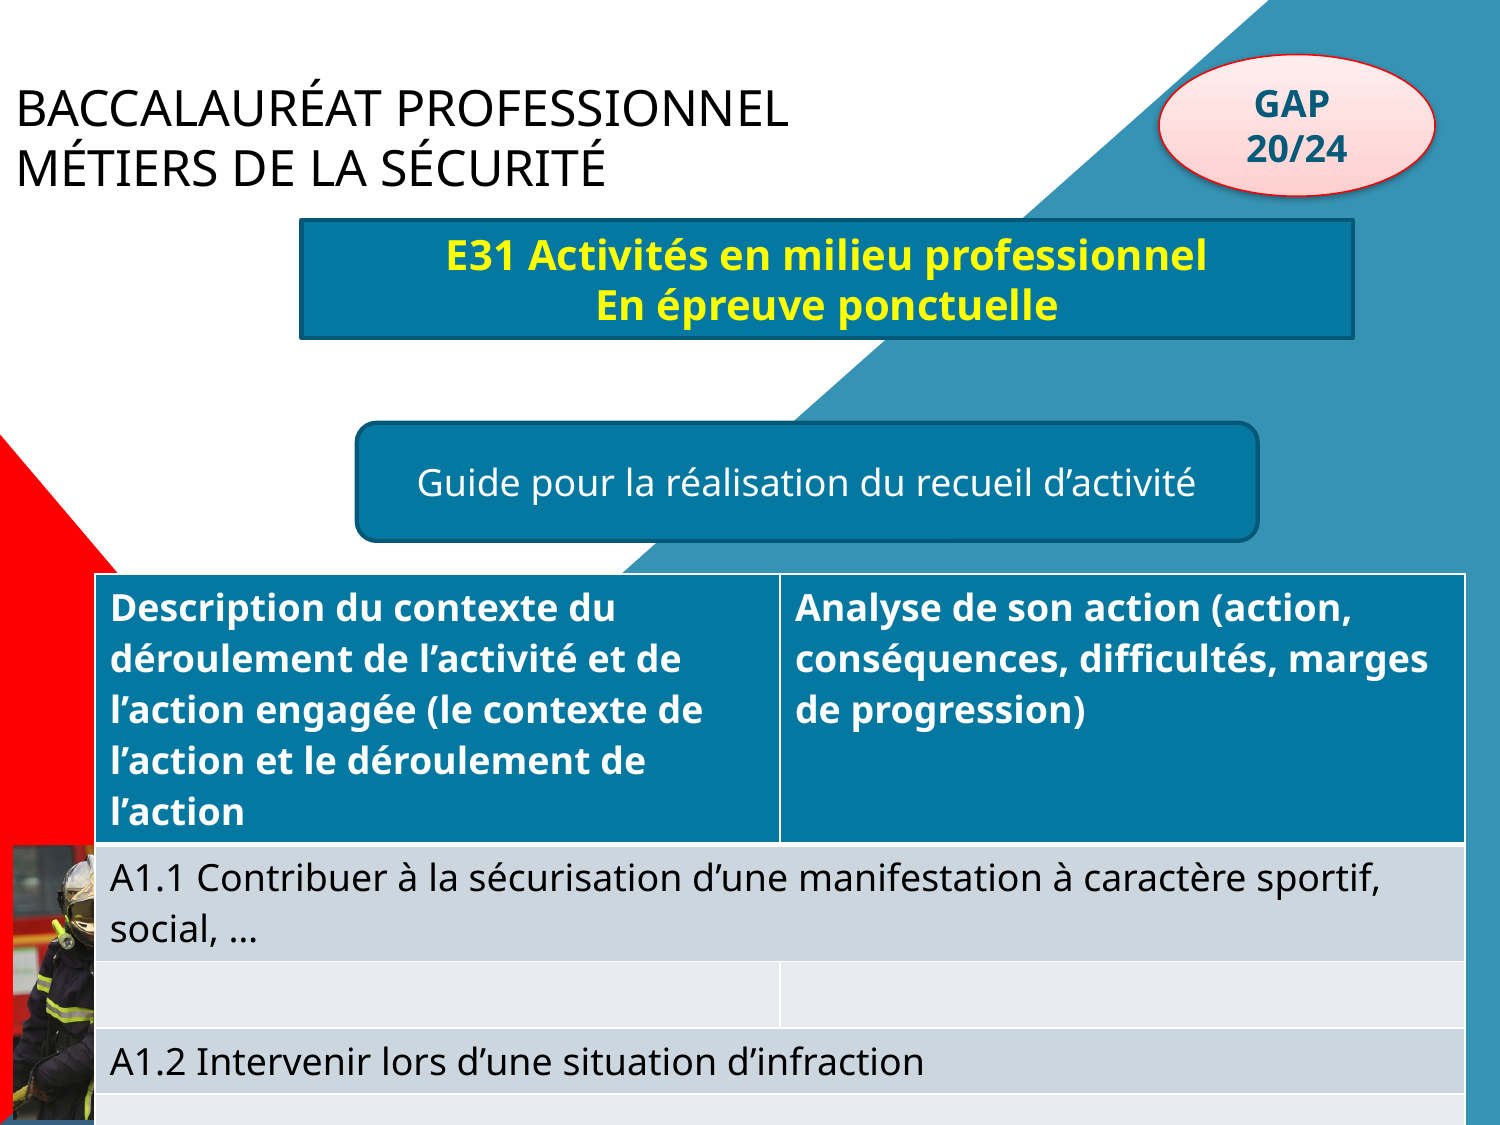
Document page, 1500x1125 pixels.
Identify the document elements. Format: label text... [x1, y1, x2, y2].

table_header Analyse de son action (action, conséquences, difficultés, marges de progression) [781, 575, 1464, 842]
text_box GAP 20/24 [1158, 53, 1436, 198]
text_box E31 Activités en milieu professionnel En épreuve ponctuelle [299, 218, 1355, 340]
title baccalaurÉAT PROFESSIONNEL métiers de la sécurité [0, 0, 1345, 198]
text_box Guide pour la réalisation du recueil d’activité [354, 420, 1260, 543]
table_header Description du contexte du déroulement de l’activité et de l’action engagée (le contexte de l’action et le déroulement de l’action [96, 575, 779, 842]
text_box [12, 844, 1466, 1120]
